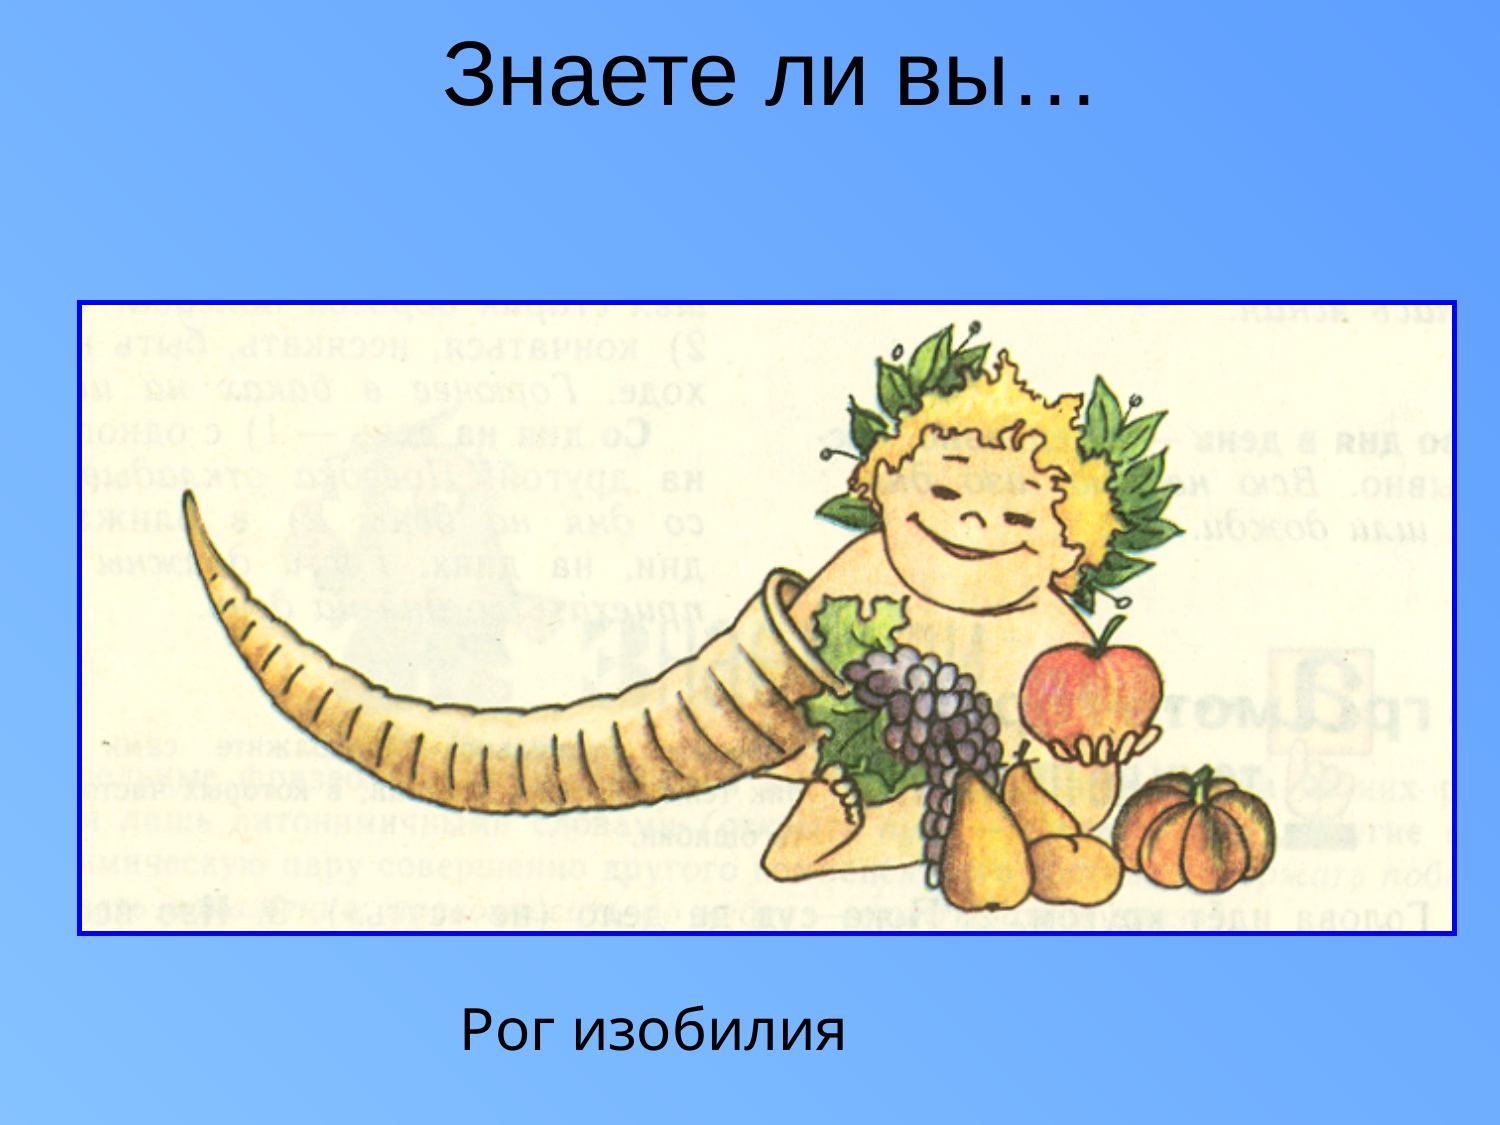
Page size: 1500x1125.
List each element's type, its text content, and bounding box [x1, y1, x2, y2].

picture [81, 304, 1453, 932]
text_box Рог изобилия [445, 984, 985, 1070]
title Знаете ли вы… [163, 47, 1231, 200]
